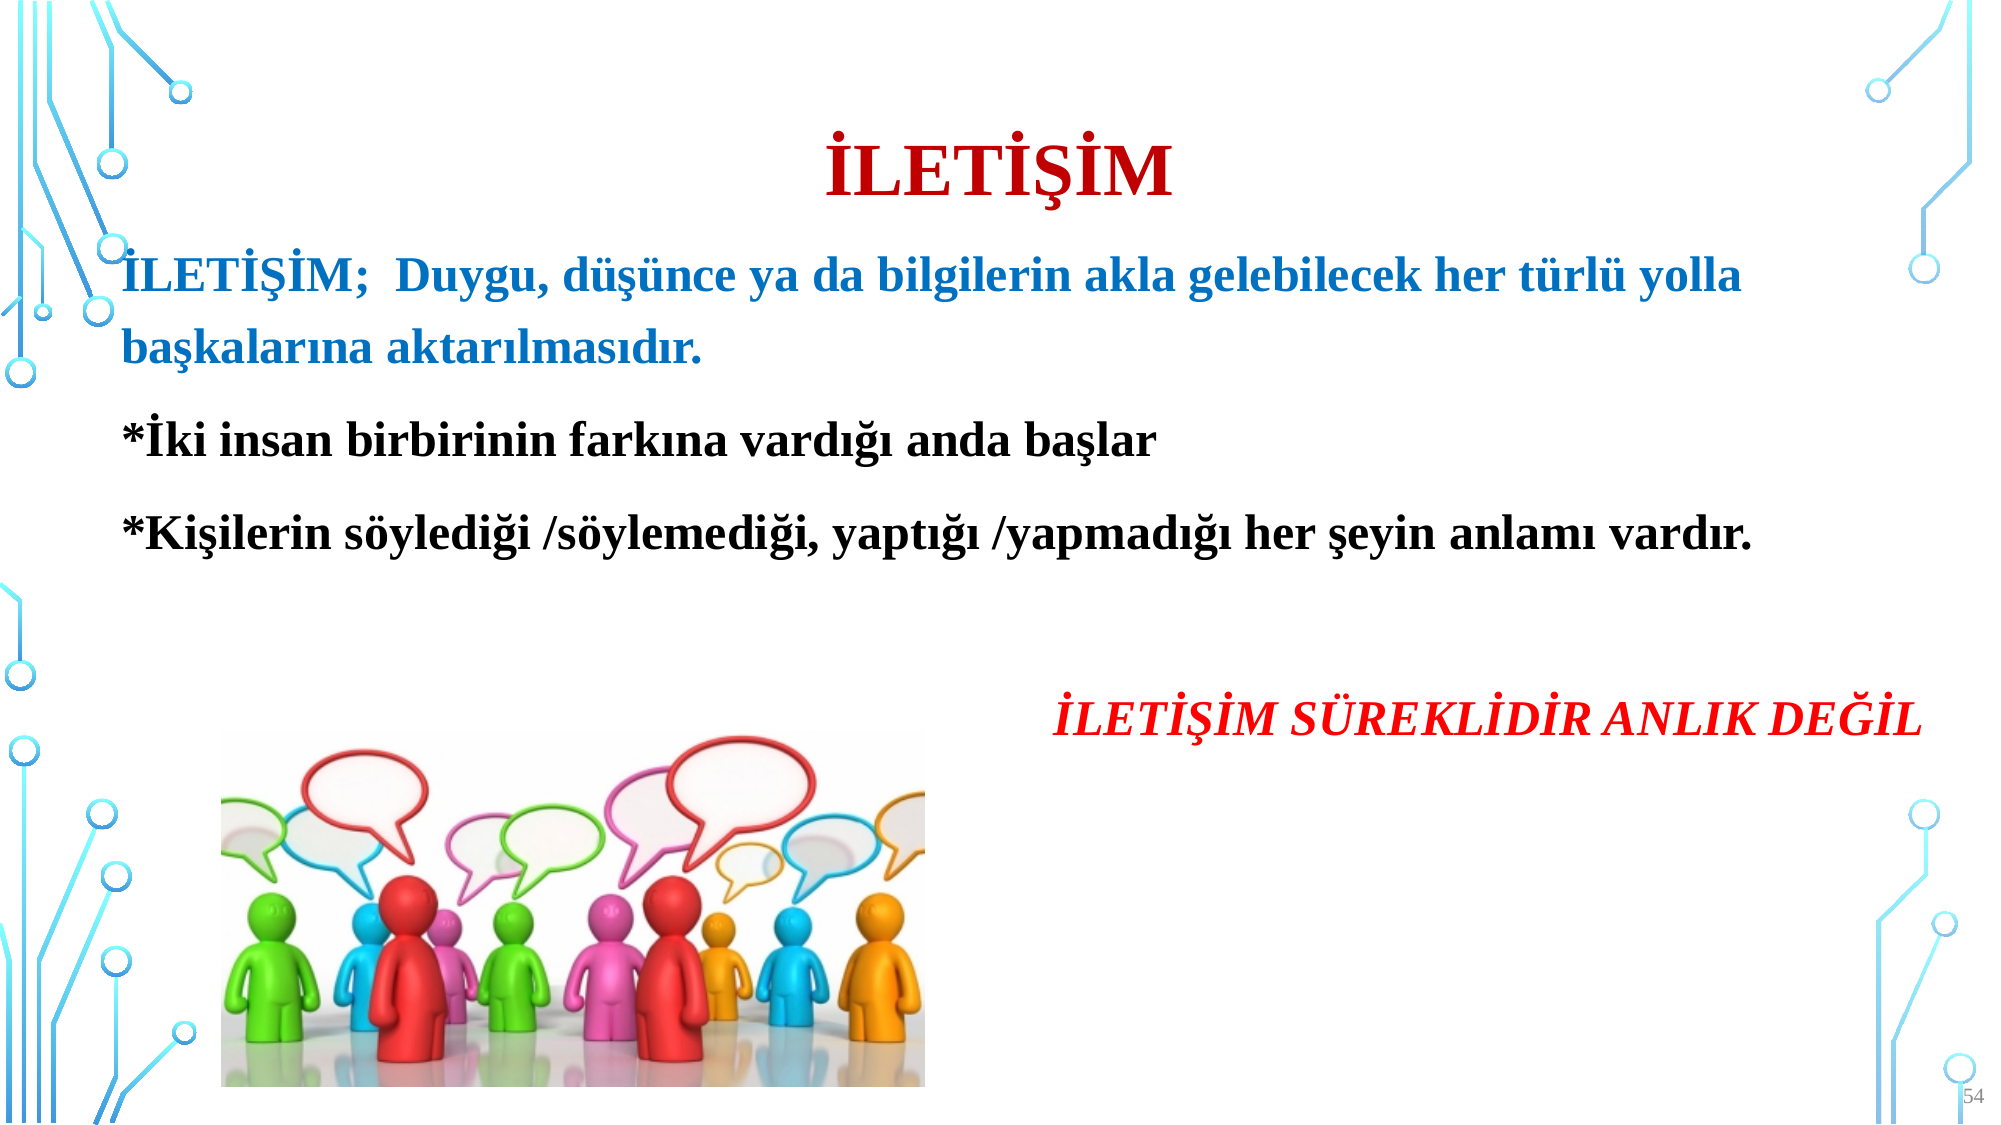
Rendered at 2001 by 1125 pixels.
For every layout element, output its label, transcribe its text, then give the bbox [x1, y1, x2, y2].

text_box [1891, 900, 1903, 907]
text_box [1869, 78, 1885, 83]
title İletişim [187, 101, 1813, 222]
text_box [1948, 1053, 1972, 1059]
list İLETİŞİM; Duygu, düşünce ya da bilgilerin akla gelebilecek her türlü yolla başkalarına aktarılmasıdır. *İki insan birbirinin farkına vardığı anda başlar *Kişilerin söylediği /söylemediği, yaptığı /yapmadığı her şeyin anlamı vardır. İLETİŞİM SÜREKLİDİR ANLIK DEĞİL [106, 222, 1950, 804]
picture [221, 730, 926, 1087]
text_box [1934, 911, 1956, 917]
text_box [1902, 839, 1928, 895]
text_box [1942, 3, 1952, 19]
slide_number 54 [1873, 1065, 2000, 1125]
text_box [1967, 0, 1972, 8]
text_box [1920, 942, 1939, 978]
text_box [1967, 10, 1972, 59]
